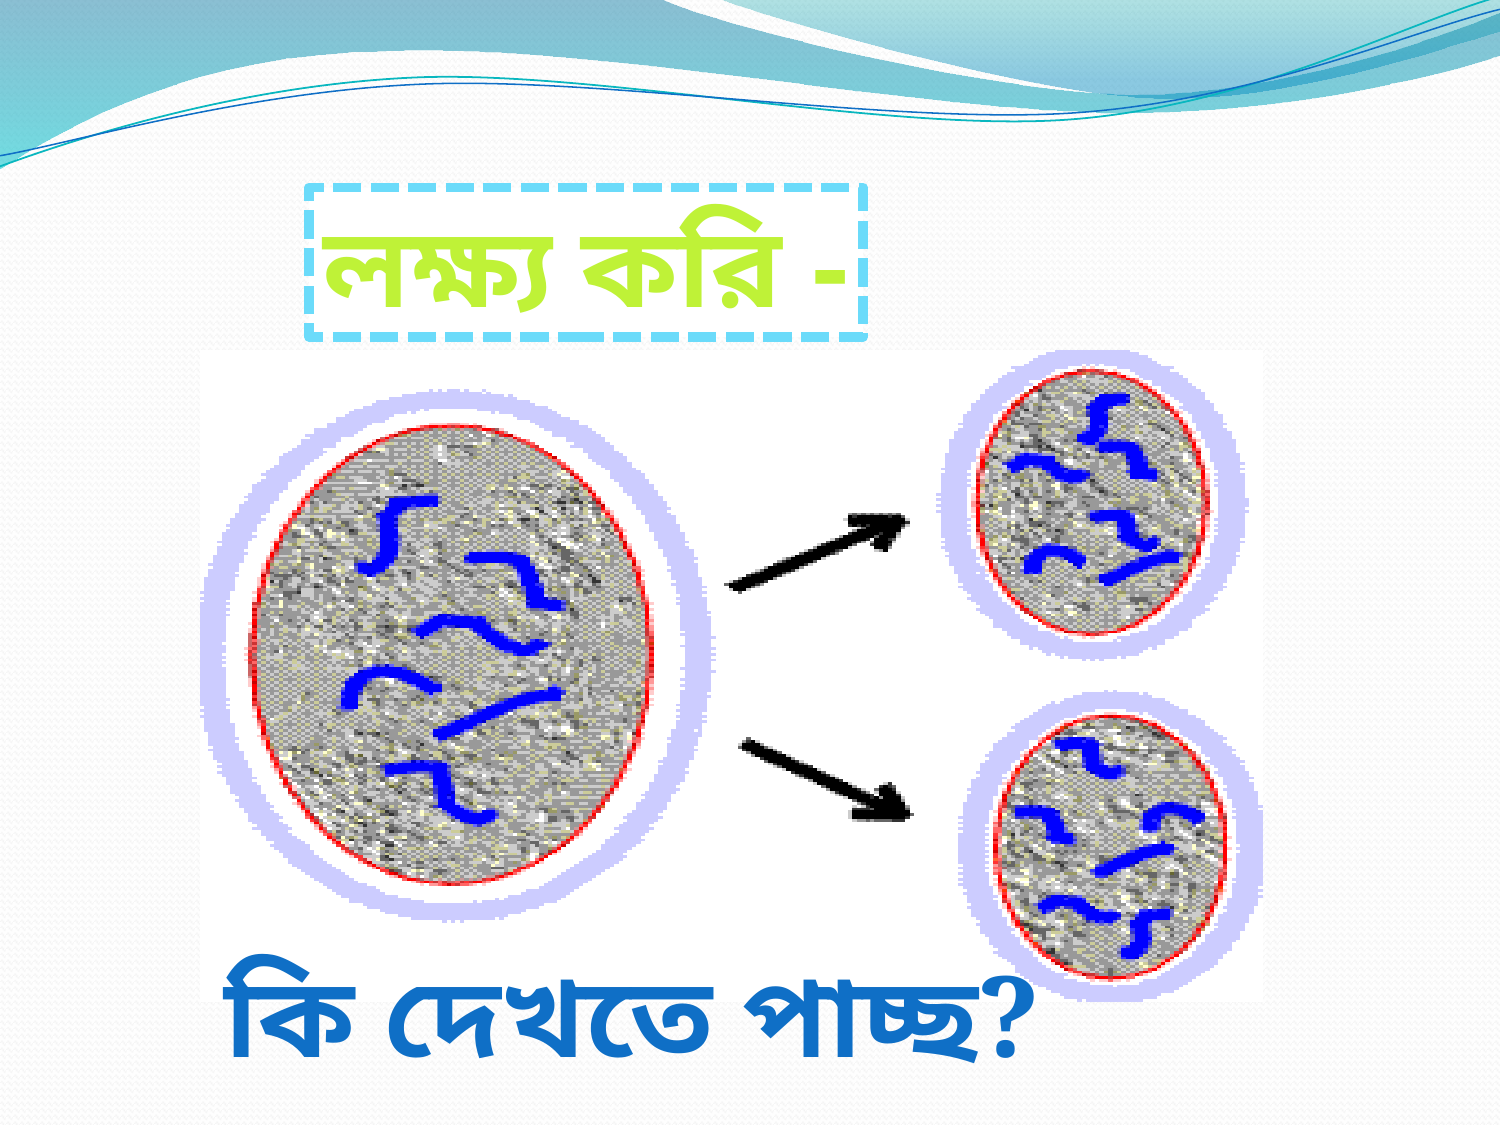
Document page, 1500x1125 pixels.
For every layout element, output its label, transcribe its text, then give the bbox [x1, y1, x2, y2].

text_box কি দেখতে পাচ্ছ? [209, 1014, 1056, 1088]
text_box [199, 187, 1263, 1002]
